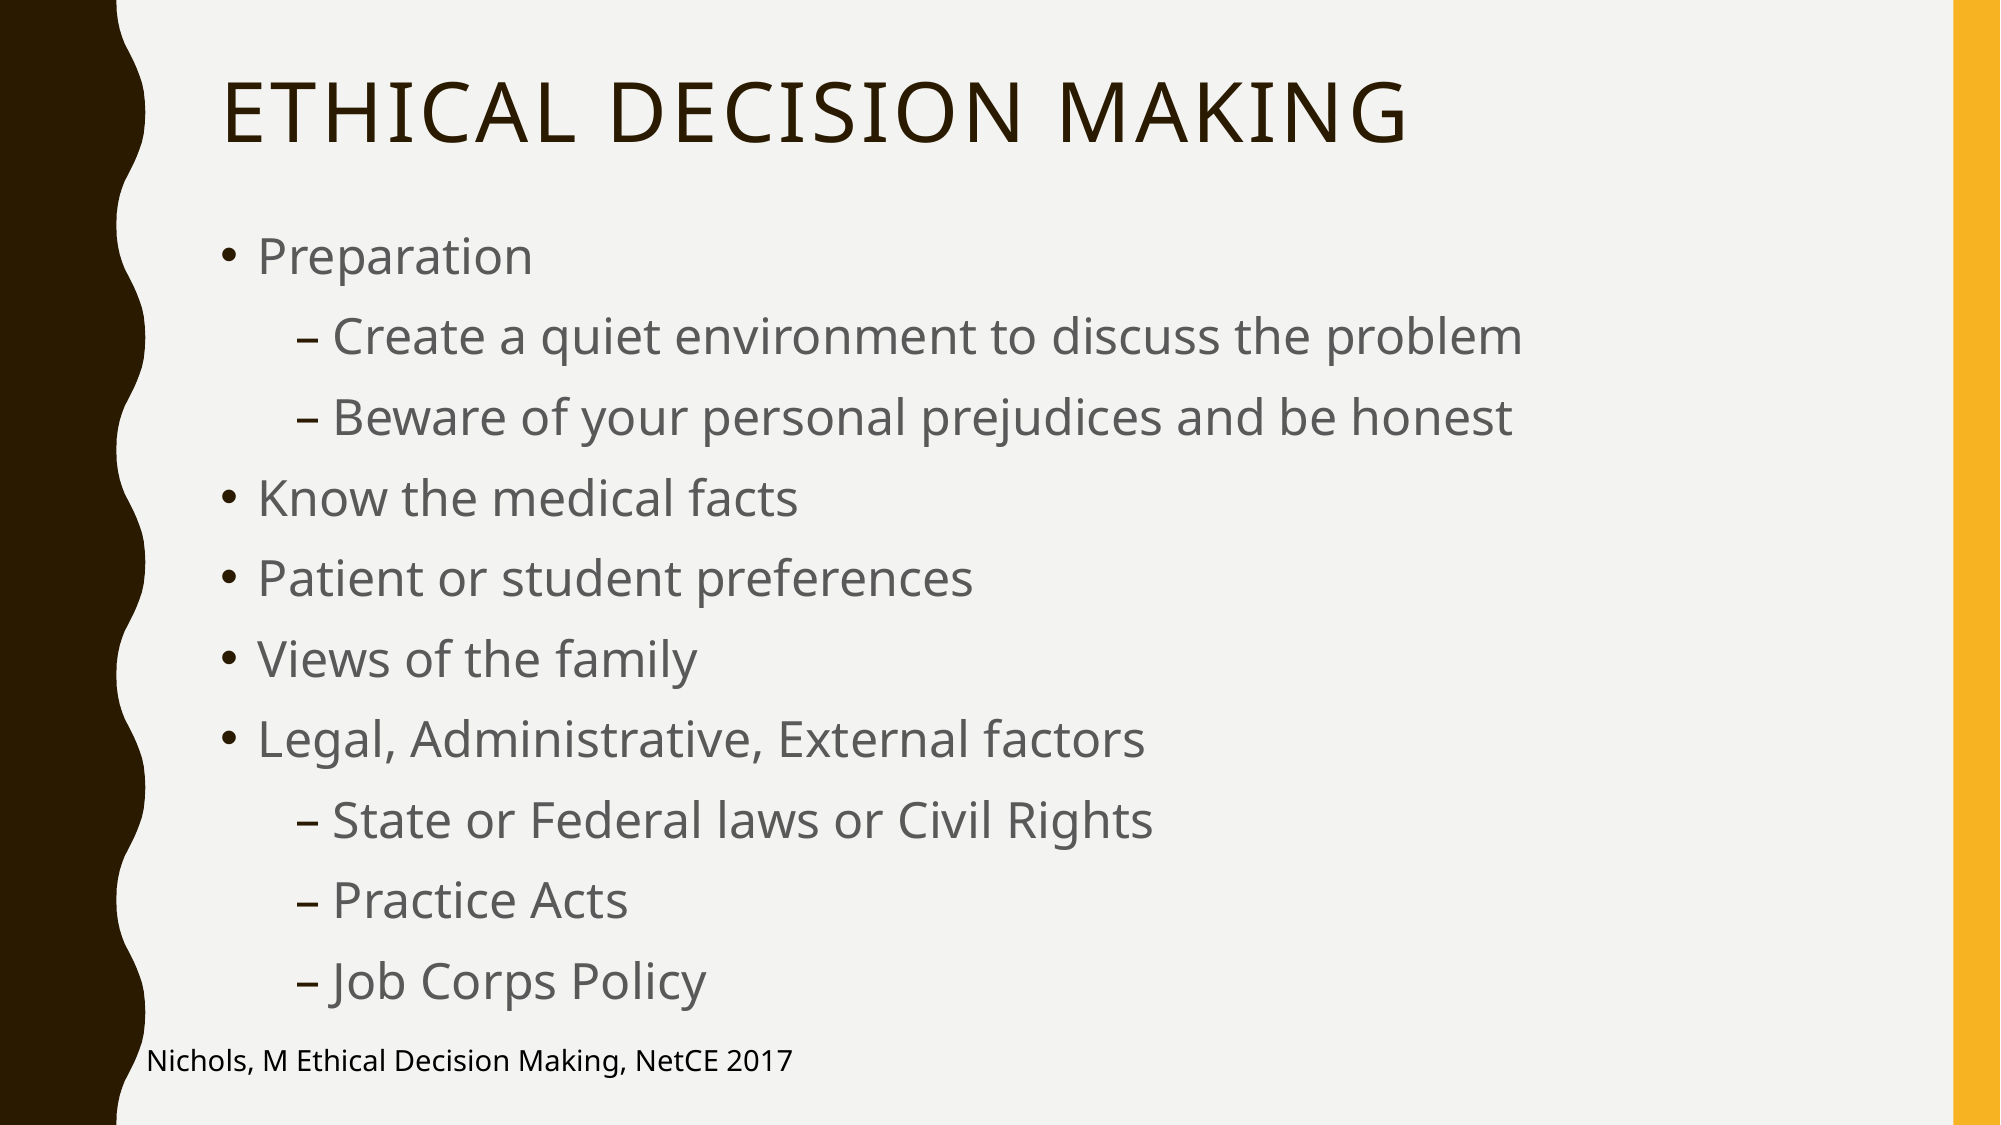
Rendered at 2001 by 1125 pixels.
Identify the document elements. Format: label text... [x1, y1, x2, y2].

list Preparation Create a quiet environment to discuss the problem Beware of your personal prejudices and be honest Know the medical facts Patient or student preferences Views of the family Legal, Administrative, External factors State or Federal laws or Civil Rights Practice Acts Job Corps Policy [205, 210, 1875, 965]
text_box Nichols, M Ethical Decision Making, NetCE 2017 [131, 1035, 1821, 1086]
title Ethical Decision Making [205, 62, 1875, 210]
